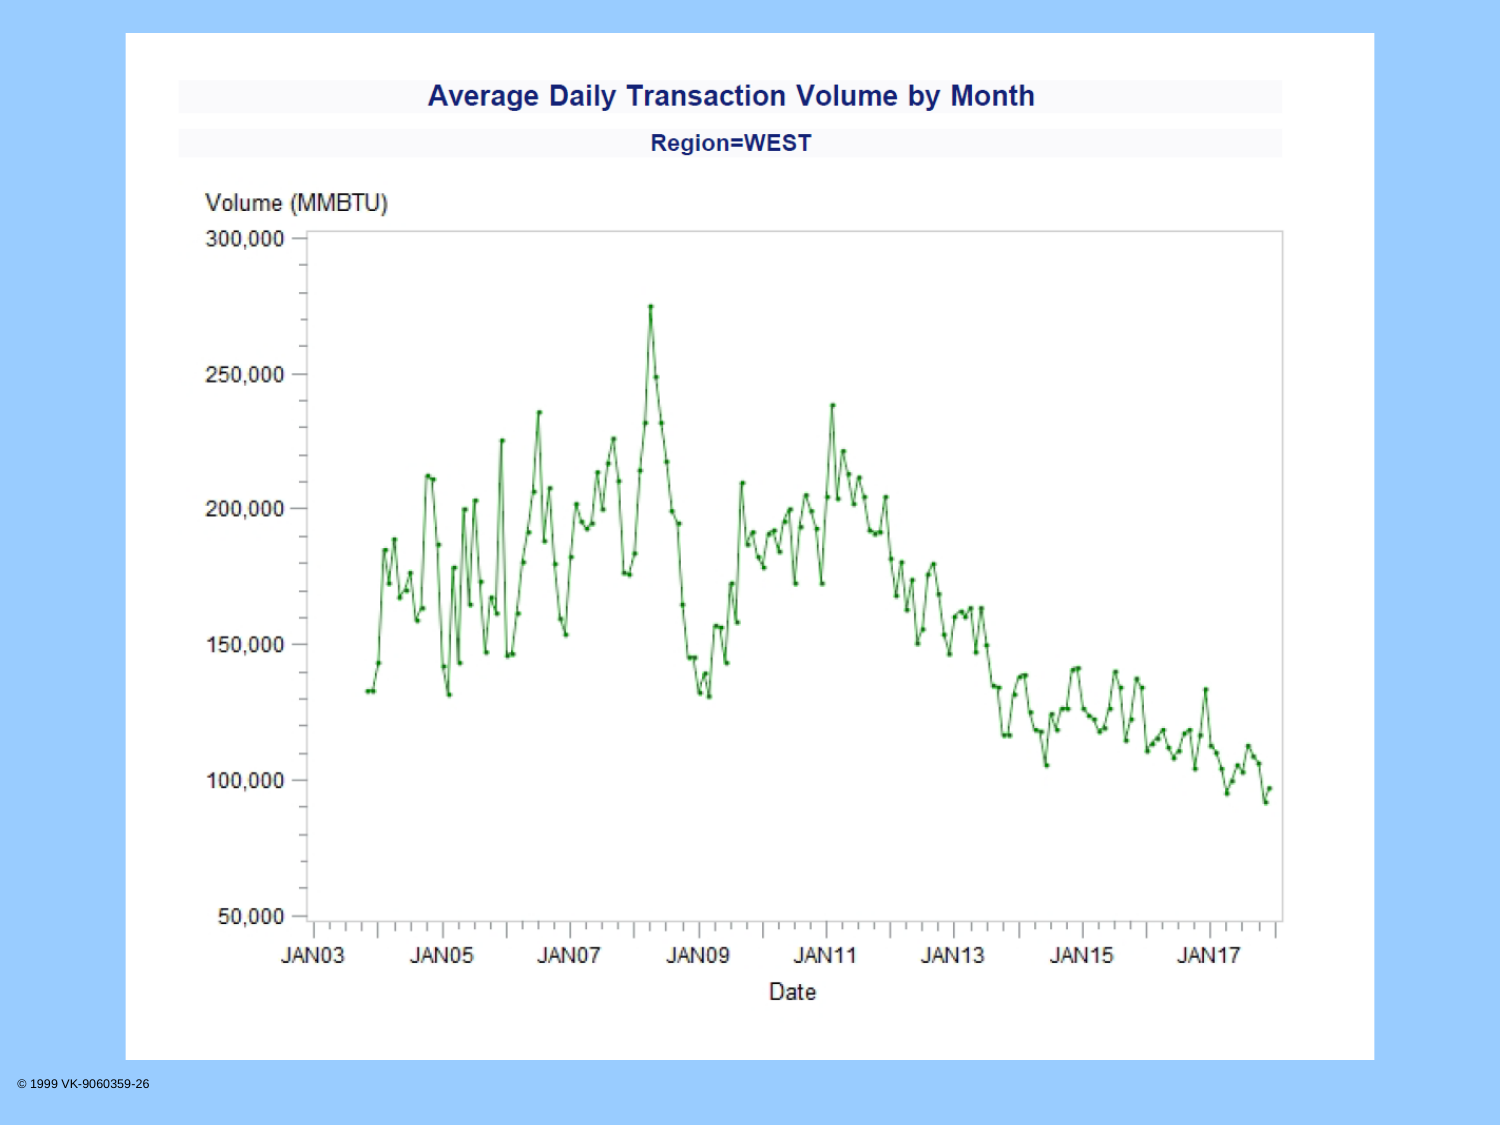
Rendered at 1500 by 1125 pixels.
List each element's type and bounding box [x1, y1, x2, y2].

picture [125, 33, 1375, 1061]
